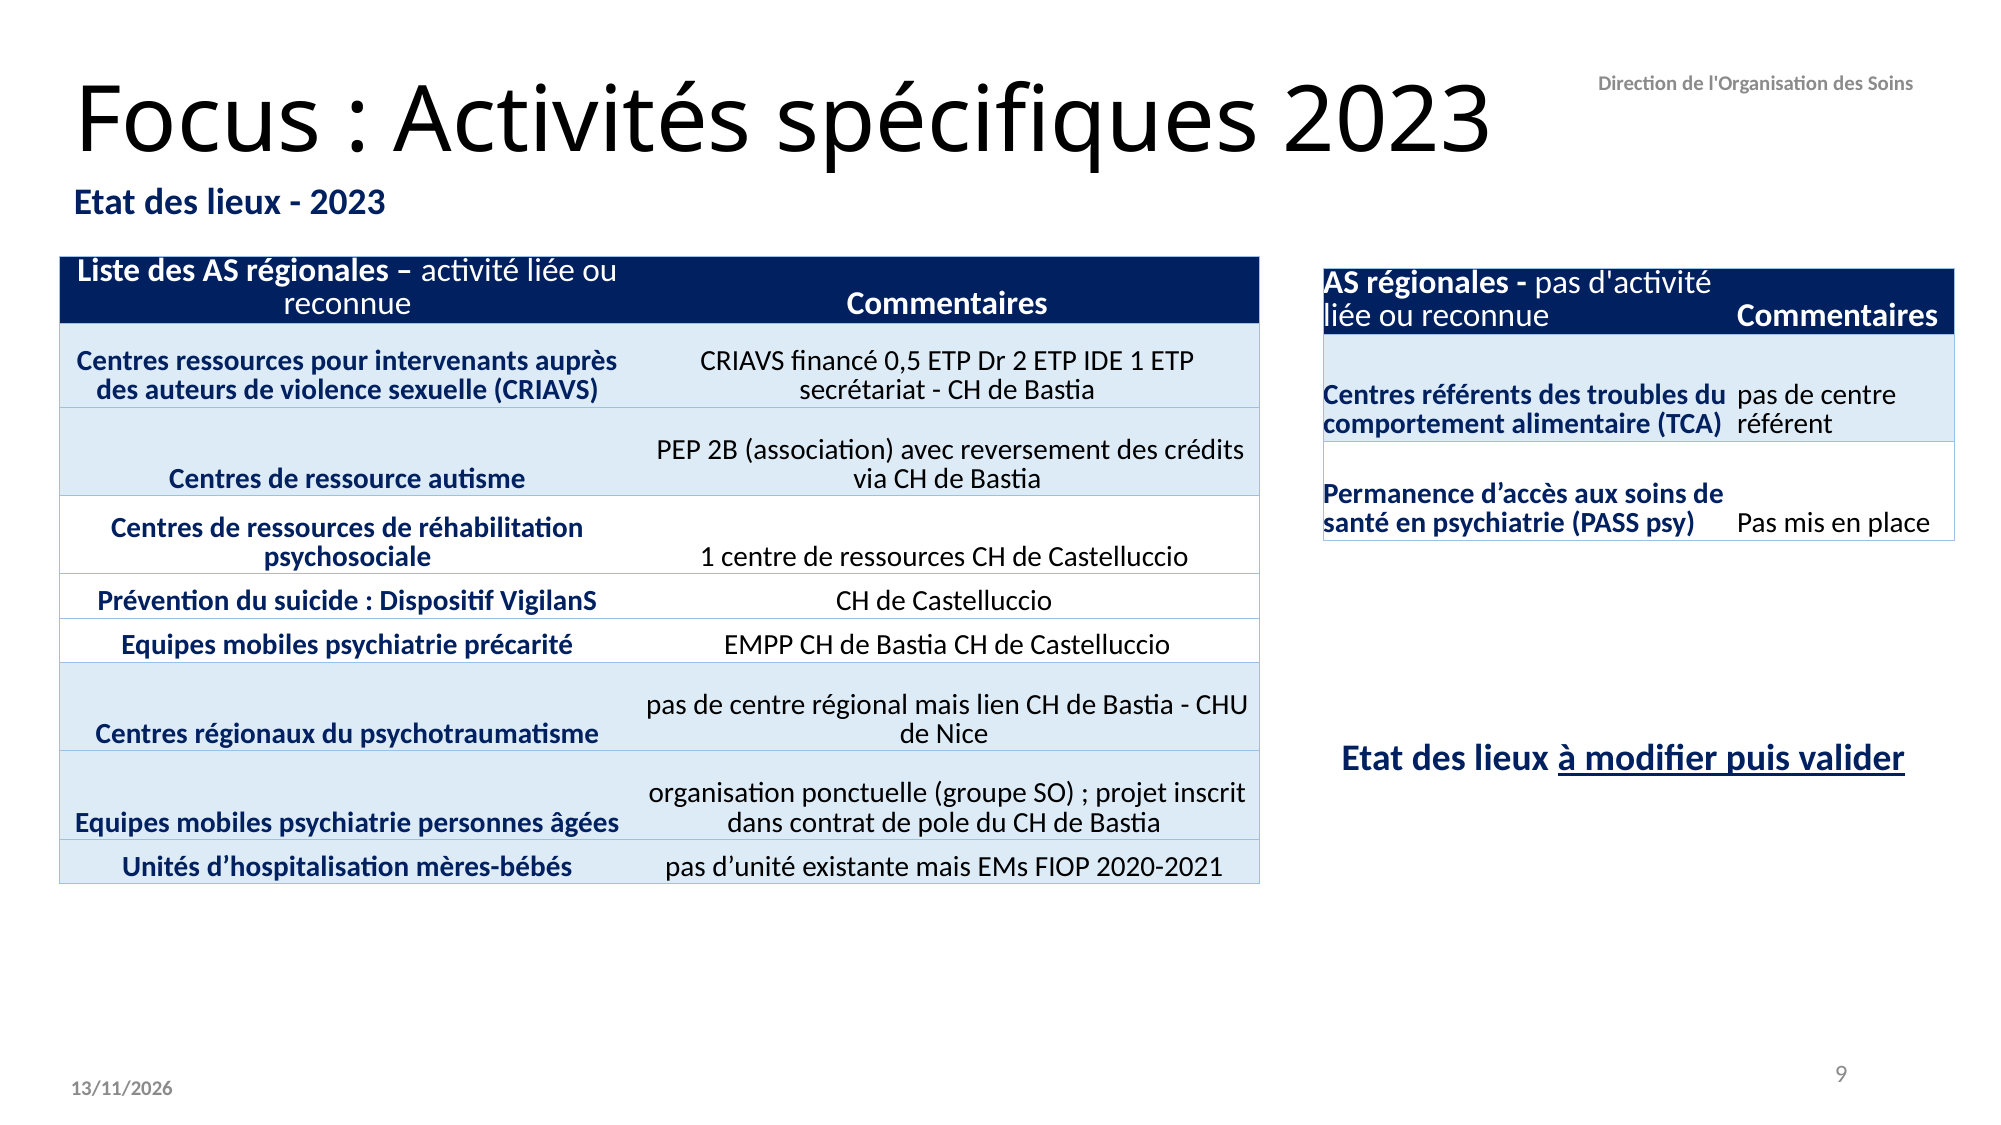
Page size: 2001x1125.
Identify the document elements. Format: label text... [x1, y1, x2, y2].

text_box Focus : Activités spécifiques 2023 [59, 62, 1902, 181]
table_cell Centres régionaux du psychotraumatisme [60, 663, 636, 750]
table_cell Equipes mobiles psychiatrie personnes âgées [60, 751, 636, 839]
table_cell Equipes mobiles psychiatrie précarité [60, 619, 636, 662]
table_header Commentaires [1737, 269, 1954, 334]
table_cell Centres de ressource autisme [60, 408, 636, 495]
table_cell Pas mis en place [1737, 442, 1954, 540]
table_cell CH de Castelluccio [636, 574, 1259, 618]
text_box Etat des lieux à modifier puis valider [1326, 726, 1948, 786]
table_cell Centres de ressources de réhabilitation psychosociale [60, 496, 636, 573]
table_cell EMPP CH de Bastia CH de Castelluccio [636, 619, 1259, 662]
text_box Etat des lieux - 2023 [59, 169, 802, 230]
table_cell Centres ressources pour intervenants auprès des auteurs de violence sexuelle (CRIAVS) [60, 324, 636, 407]
table_header Commentaires [636, 257, 1259, 323]
table_cell organisation ponctuelle (groupe SO) ; projet inscrit dans contrat de pole du CH de Bastia [636, 751, 1259, 839]
table_cell PEP 2B (association) avec reversement des crédits via CH de Bastia [636, 408, 1259, 495]
slide_number 9 [1412, 1042, 1863, 1103]
table_header Liste des AS régionales – activité liée ou reconnue [60, 257, 636, 323]
table_cell Centres référents des troubles du comportement alimentaire (TCA) [1324, 335, 1737, 441]
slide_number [70, 1049, 336, 1125]
table_cell pas d’unité existante mais EMs FIOP 2020-2021 [636, 840, 1259, 883]
table_cell pas de centre référent [1737, 335, 1954, 441]
table_header AS régionales - pas d'activité liée ou reconnue [1324, 269, 1737, 334]
table_cell Prévention du suicide : Dispositif VigilanS [60, 574, 636, 618]
table_cell Unités d’hospitalisation mères-bébés [60, 840, 636, 883]
table_cell Permanence d’accès aux soins de santé en psychiatrie (PASS psy) [1324, 442, 1737, 540]
table_cell CRIAVS financé 0,5 ETP Dr 2 ETP IDE 1 ETP secrétariat - CH de Bastia [636, 324, 1259, 407]
table_cell pas de centre régional mais lien CH de Bastia - CHU de Nice [636, 663, 1259, 750]
table_cell 1 centre de ressources CH de Castelluccio [636, 496, 1259, 573]
footer Direction de l'Organisation des Soins [627, 42, 1914, 122]
